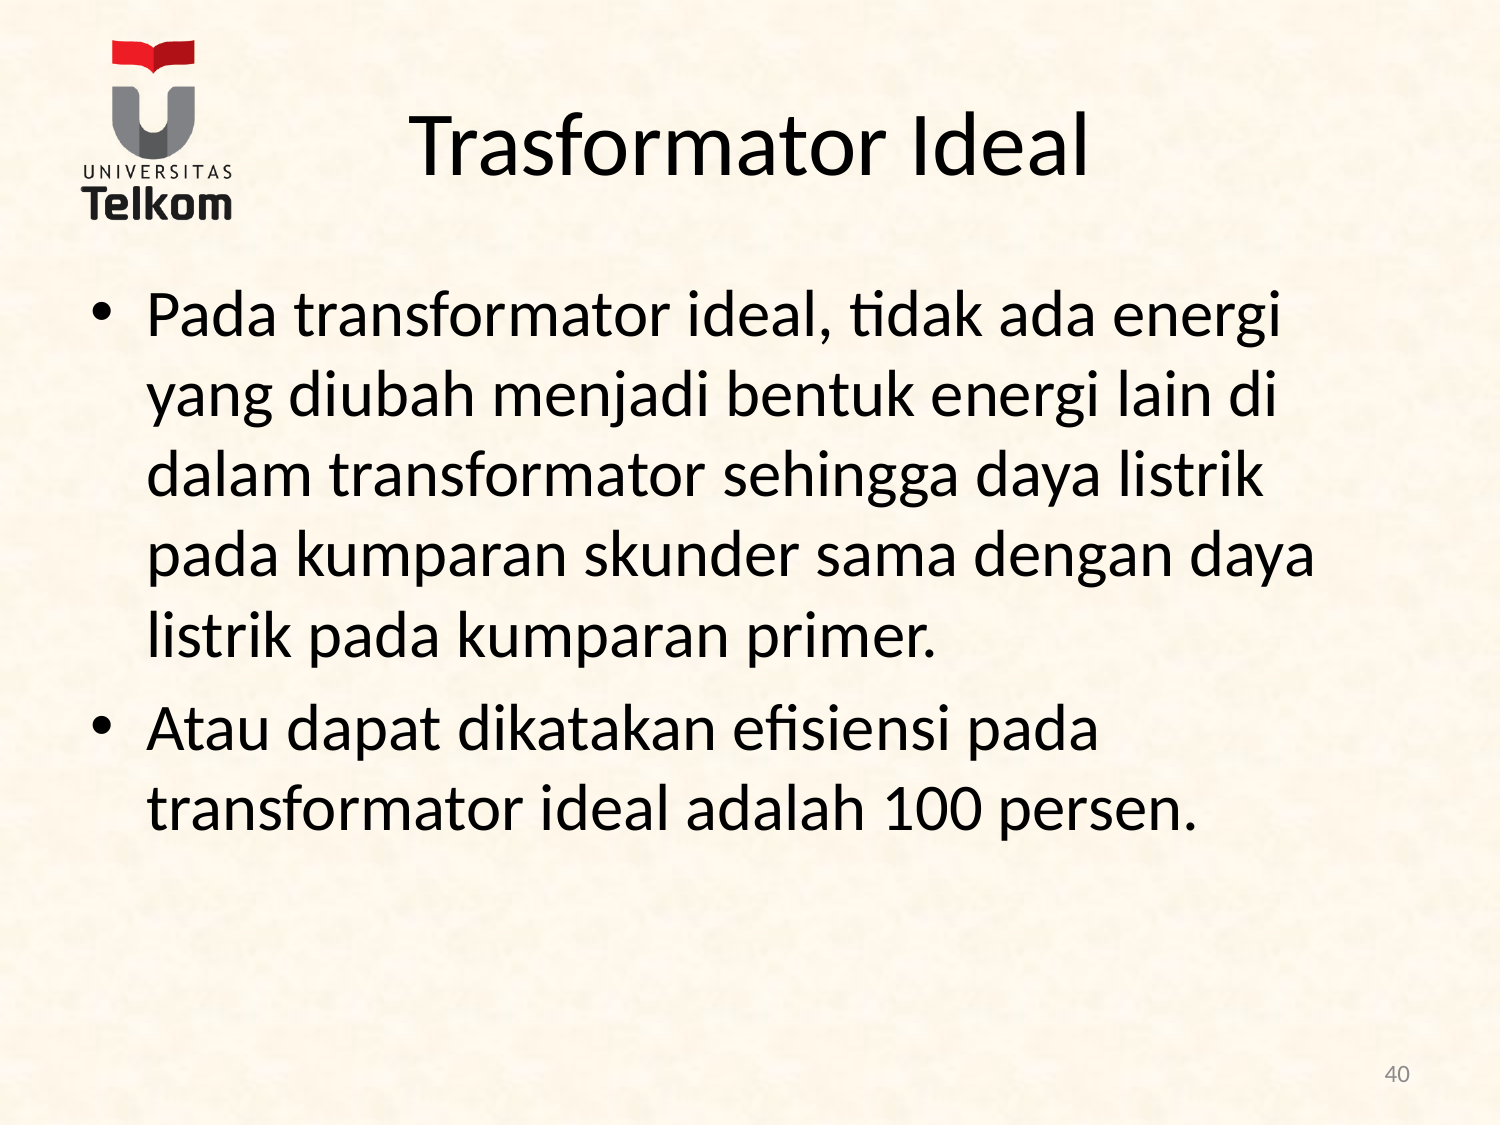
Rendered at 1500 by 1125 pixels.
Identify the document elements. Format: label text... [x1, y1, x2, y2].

picture [58, 34, 247, 223]
slide_number 40 [1074, 1042, 1425, 1103]
list Pada transformator ideal, tidak ada energi yang diubah menjadi bentuk energi lain di dalam transformator sehingga daya listrik pada kumparan skunder sama dengan daya listrik pada kumparan primer. Atau dapat dikatakan efisiensi pada transformator ideal adalah 100 persen. [75, 262, 1425, 1005]
title Trasformator Ideal [75, 45, 1425, 233]
